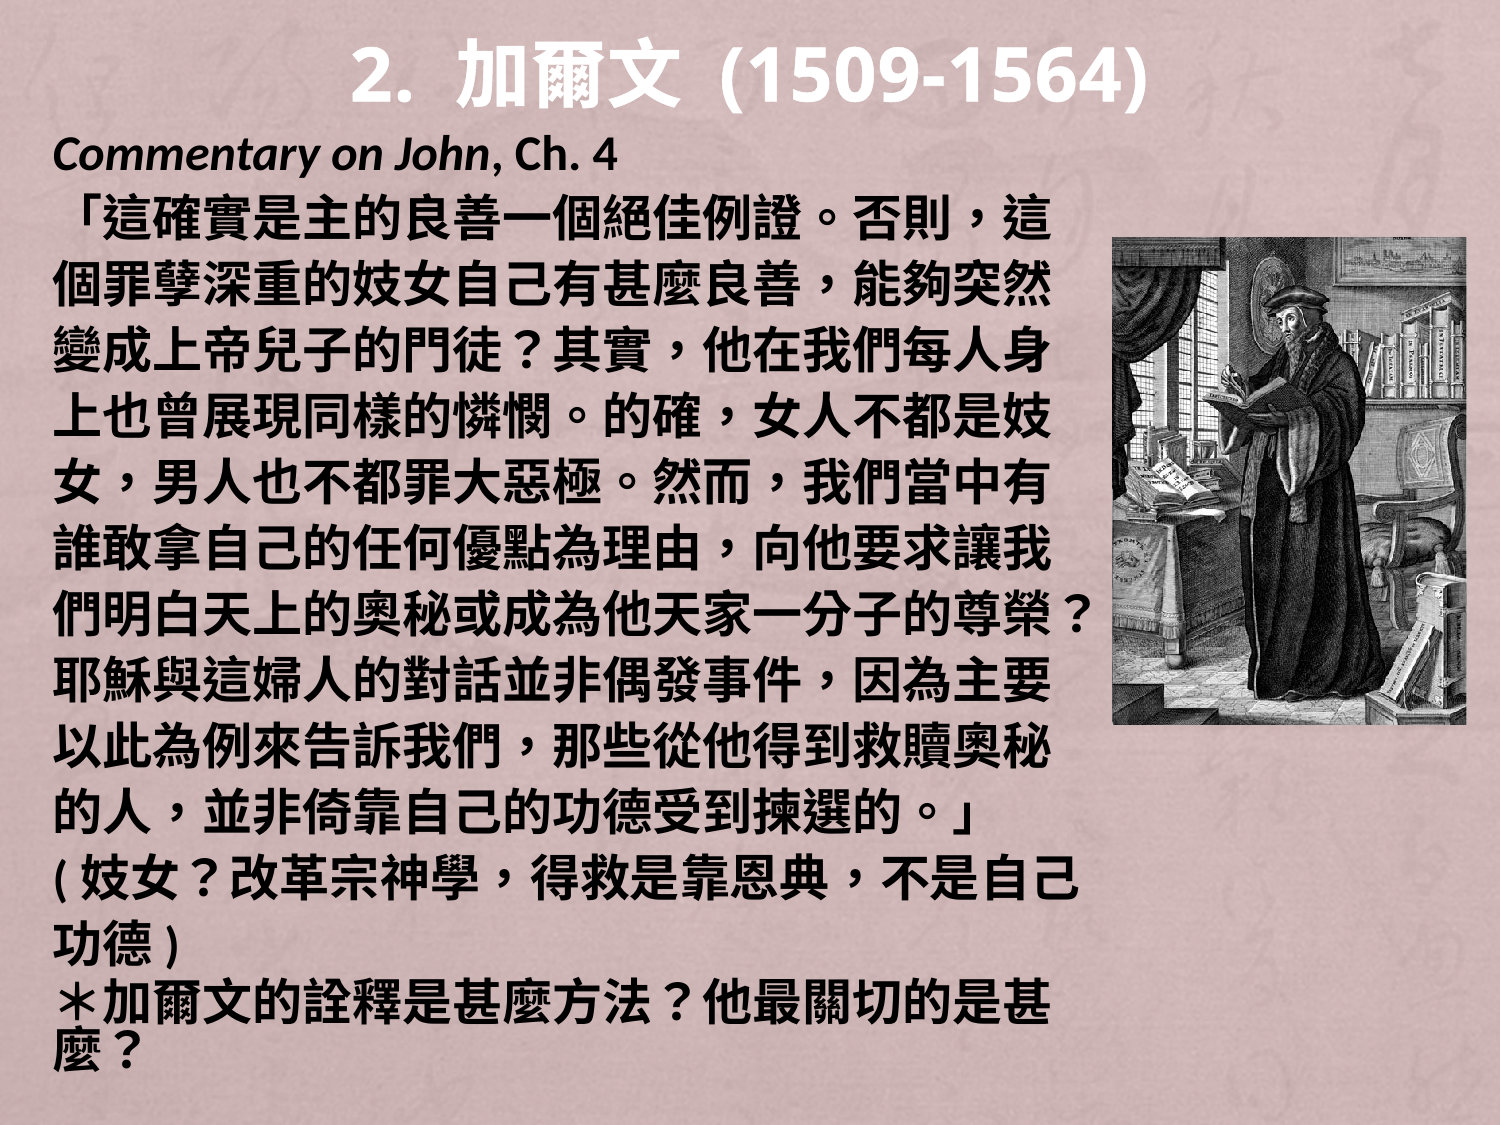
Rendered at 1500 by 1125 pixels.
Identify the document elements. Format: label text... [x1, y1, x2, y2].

picture [1111, 236, 1468, 726]
title 2. 加爾文 (1509-1564) [75, 12, 1425, 200]
list Commentary on John, Ch. 4 「這確實是主的良善一個絕佳例證。否則，這個罪孽深重的妓女自己有甚麼良善，能夠突然變成上帝兒子的門徒？其實，他在我們每人身上也曾展現同樣的憐憫。的確，女人不都是妓女，男人也不都罪大惡極。然而，我們當中有誰敢拿自己的任何優點為理由，向他要求讓我們明白天上的奧秘或成為他天家一分子的尊榮？耶穌與這婦人的對話並非偶發事件，因為主要以此為例來告訴我們，那些從他得到救贖奧秘的人，並非倚靠自己的功德受到揀選的。」(妓女？改革宗神學，得救是靠恩典，不是自己功德) ＊加爾文的詮釋是甚麼方法？他最關切的是甚麼？ [37, 125, 1100, 1050]
